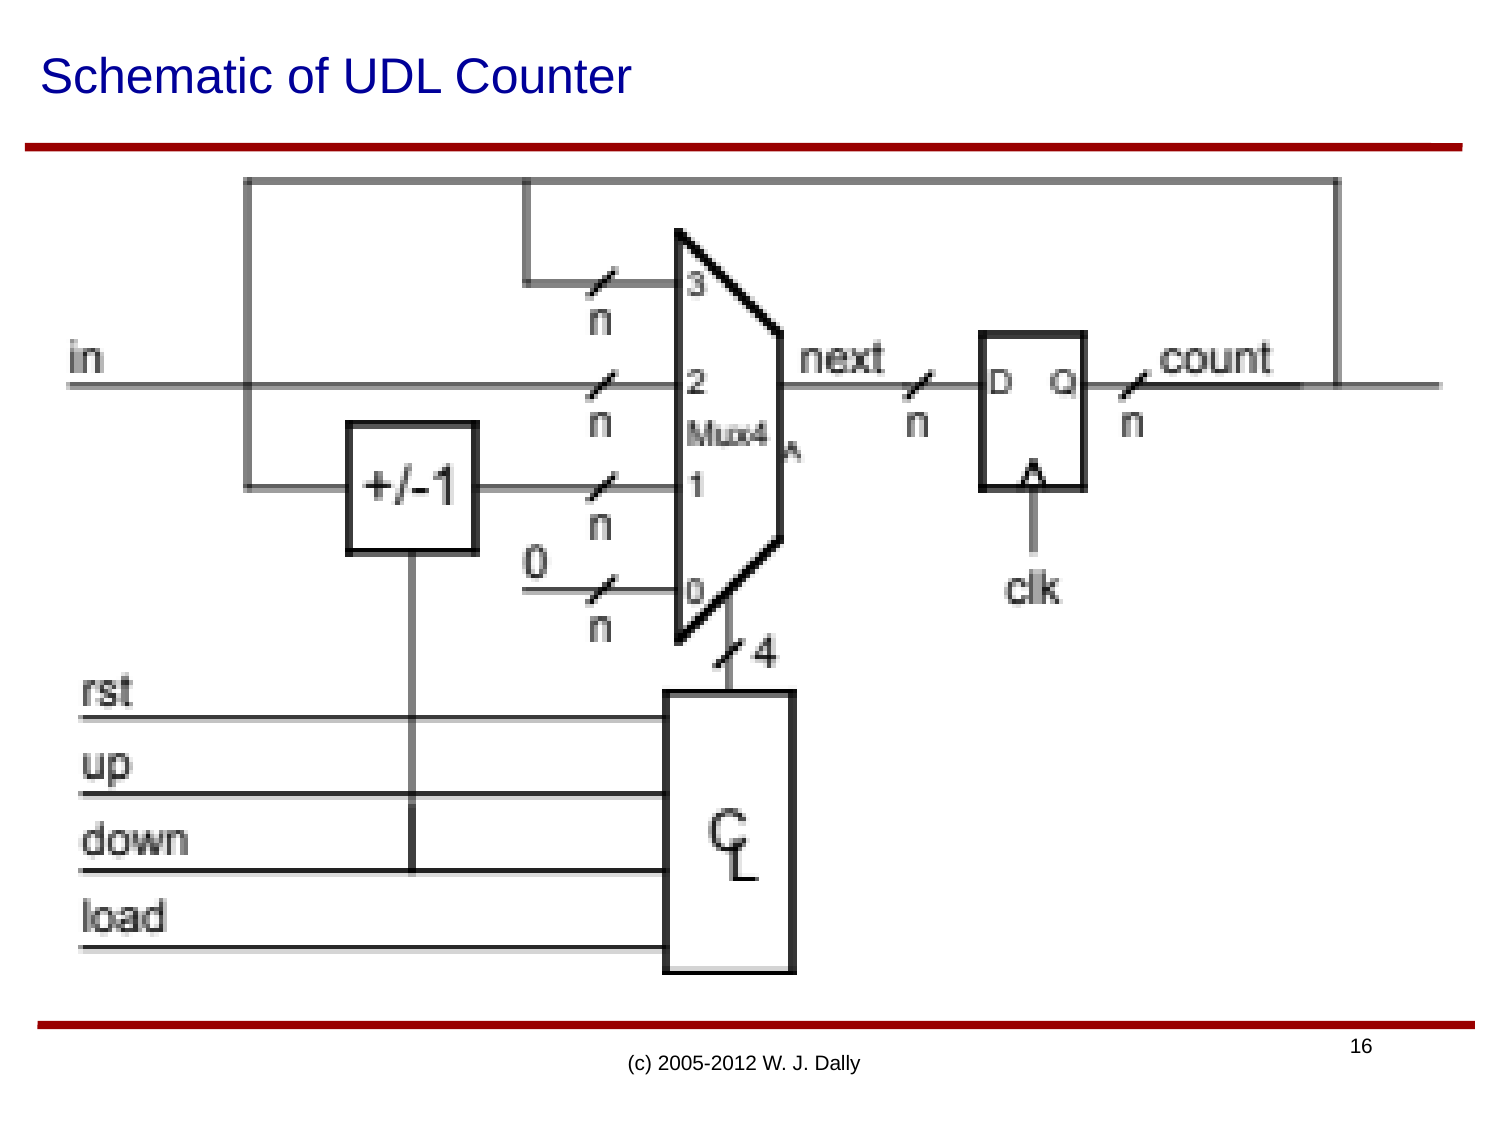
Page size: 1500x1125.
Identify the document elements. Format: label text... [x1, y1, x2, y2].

title Schematic of UDL Counter [24, 0, 1500, 147]
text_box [62, 173, 1444, 976]
footer (c) 2005-2012 W. J. Dally [512, 1024, 988, 1101]
